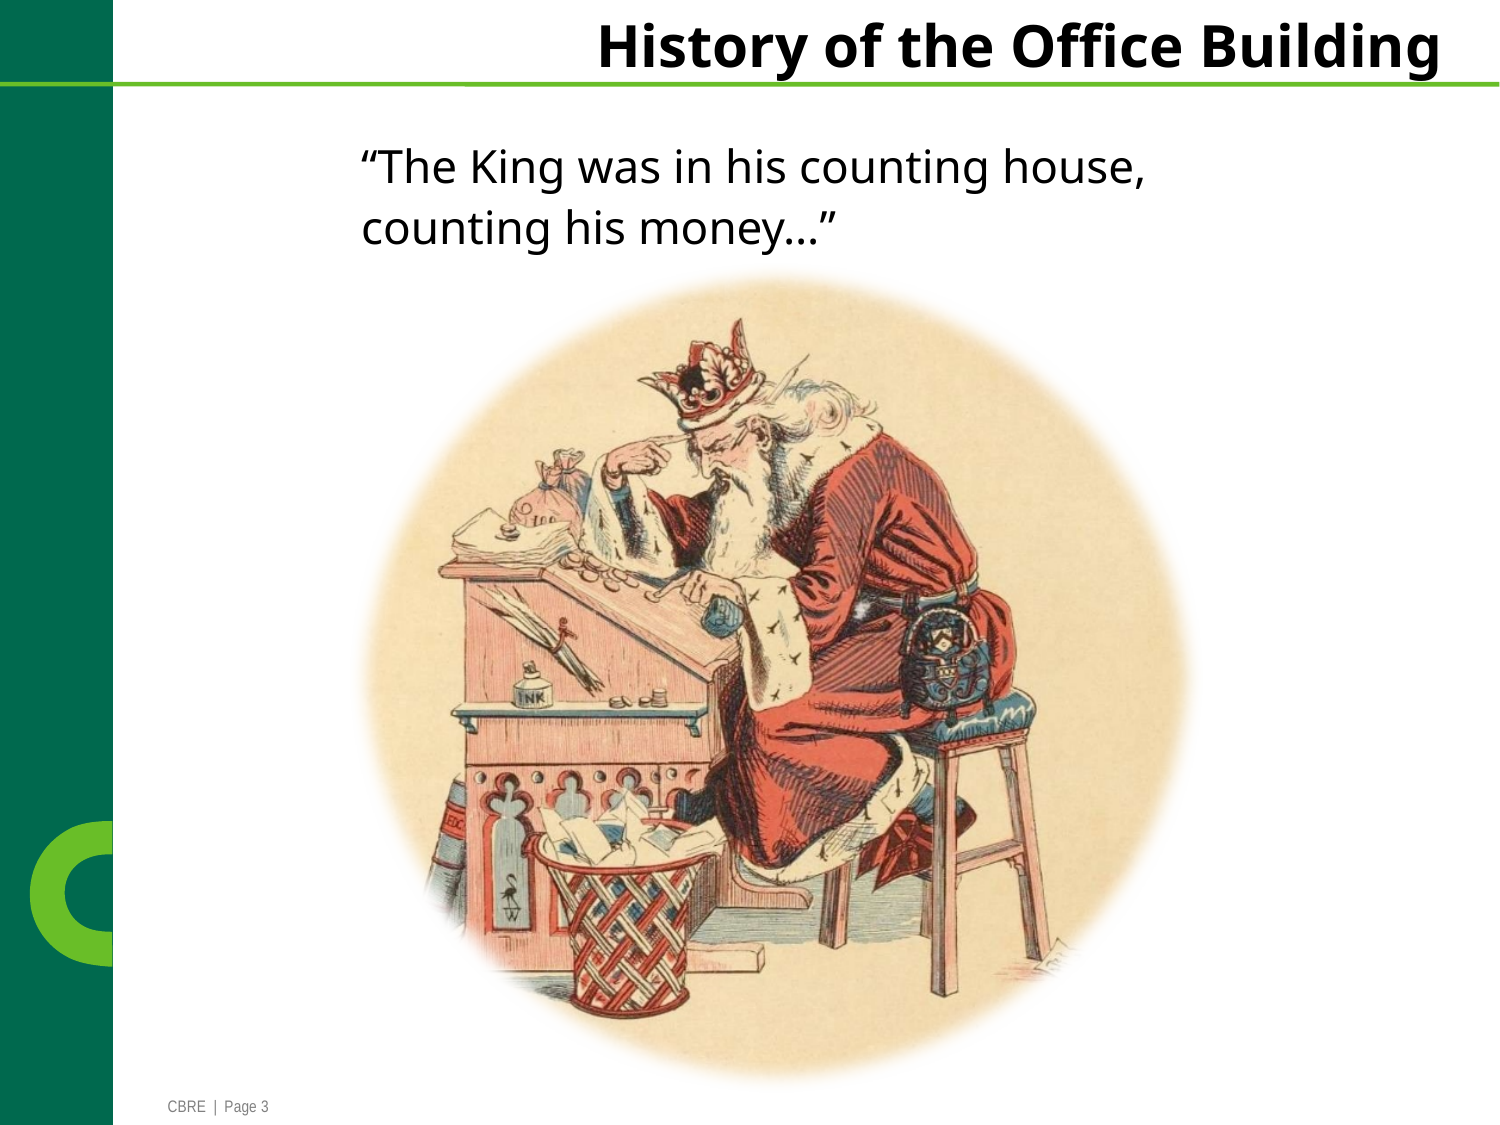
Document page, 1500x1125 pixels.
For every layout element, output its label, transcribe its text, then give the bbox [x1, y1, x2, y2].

picture [0, 0, 113, 81]
picture [349, 262, 1204, 1093]
title History of the Office Building [167, 8, 1443, 80]
list “The King was in his counting house, counting his money…” [345, 124, 1192, 264]
picture [65, 855, 113, 931]
picture [0, 87, 113, 1125]
